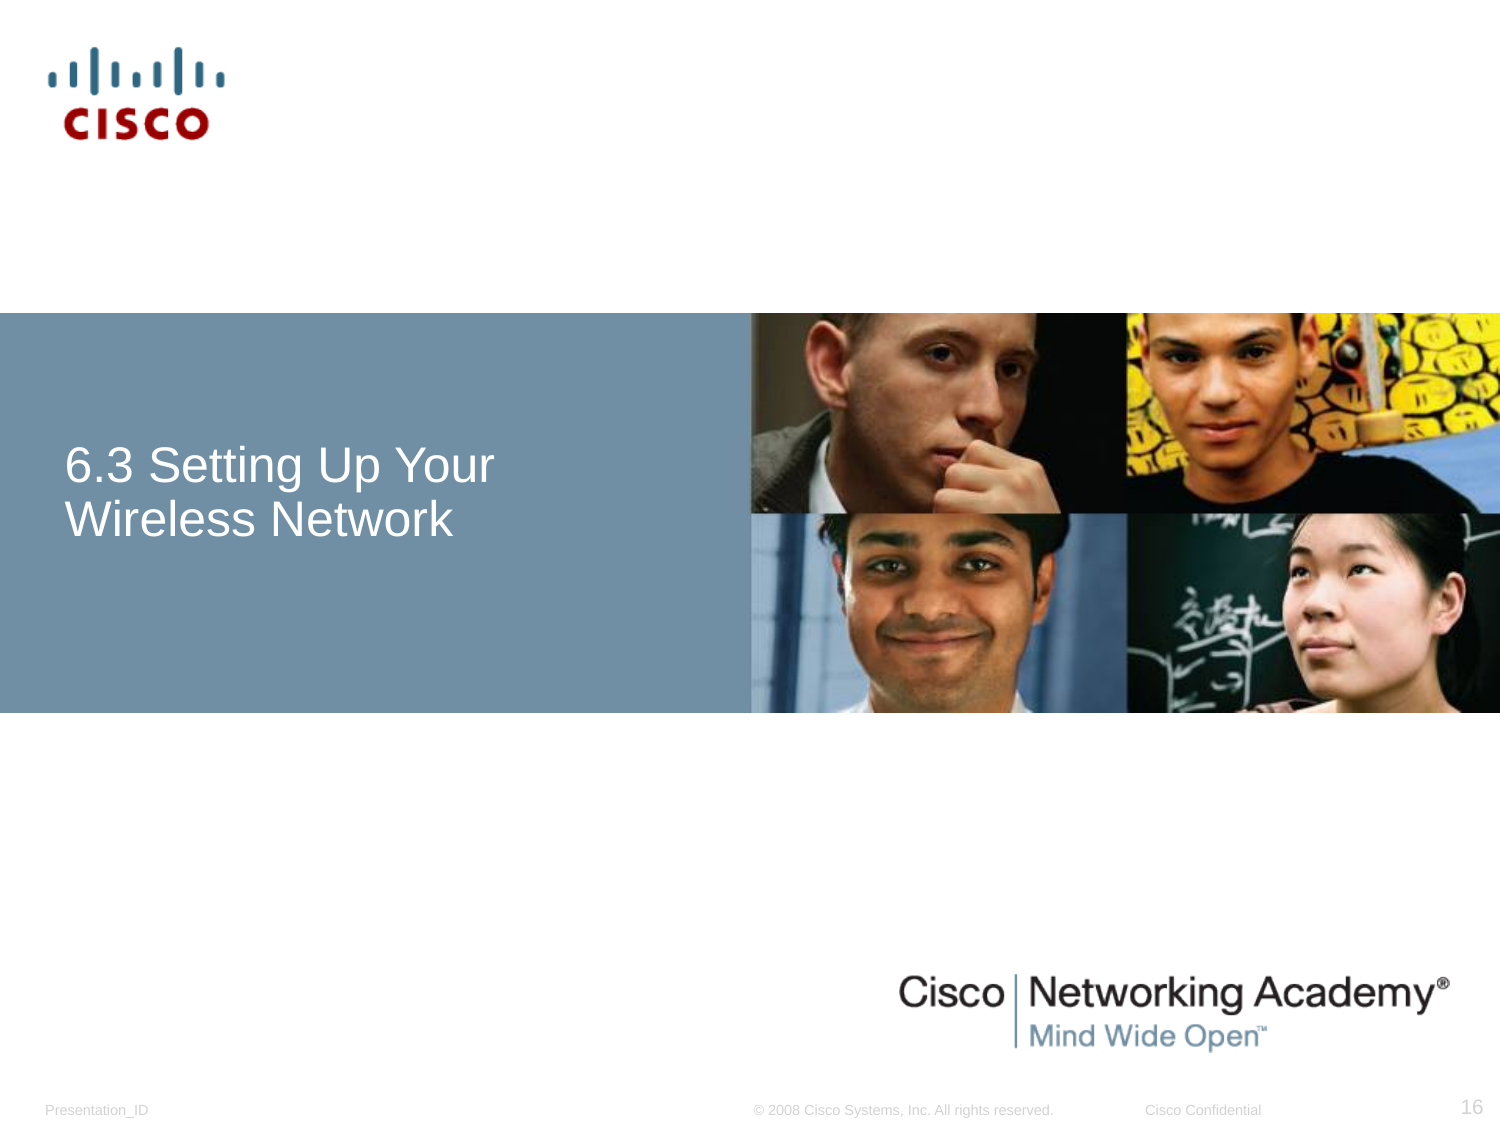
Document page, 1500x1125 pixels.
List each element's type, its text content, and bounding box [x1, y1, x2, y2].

title 6.3 Setting Up Your Wireless Network [51, 371, 684, 615]
picture [40, 19, 233, 168]
picture [0, 313, 1500, 713]
picture [899, 974, 1450, 1053]
